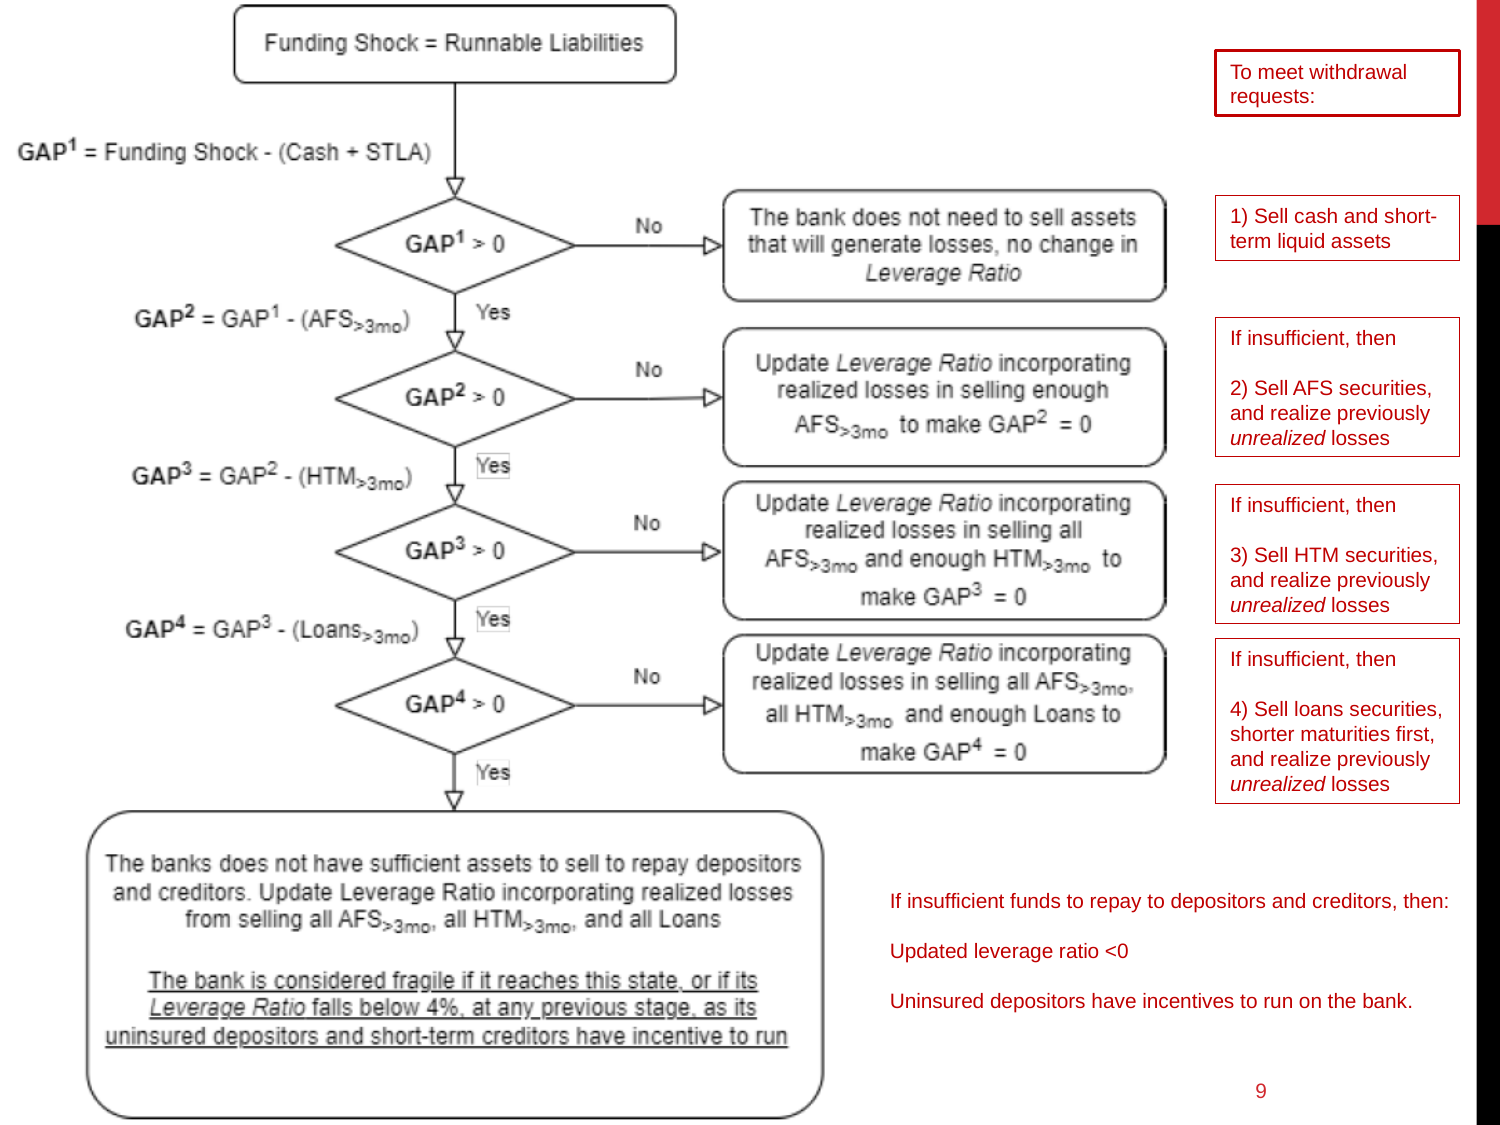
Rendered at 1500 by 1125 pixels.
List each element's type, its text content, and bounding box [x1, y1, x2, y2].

text_box If insufficient, then 2) Sell AFS securities, and realize previously unrealized losses [1215, 317, 1460, 457]
text_box To meet withdrawal requests: [1215, 50, 1460, 116]
picture [16, 0, 1175, 1125]
text_box 1) Sell cash and short-term liquid assets [1215, 195, 1460, 261]
text_box If insufficient, then 3) Sell HTM securities, and realize previously unrealized losses [1215, 484, 1460, 624]
slide_number 8 [1240, 1059, 1457, 1120]
text_box If insufficient, then 4) Sell loans securities, shorter maturities first, and realize previously unrealized losses [1215, 638, 1460, 804]
text_box If insufficient funds to repay to depositors and creditors, then: Updated leverage ratio <0 Uninsured depositors have incentives to run on the bank. [1183, 880, 1465, 1020]
